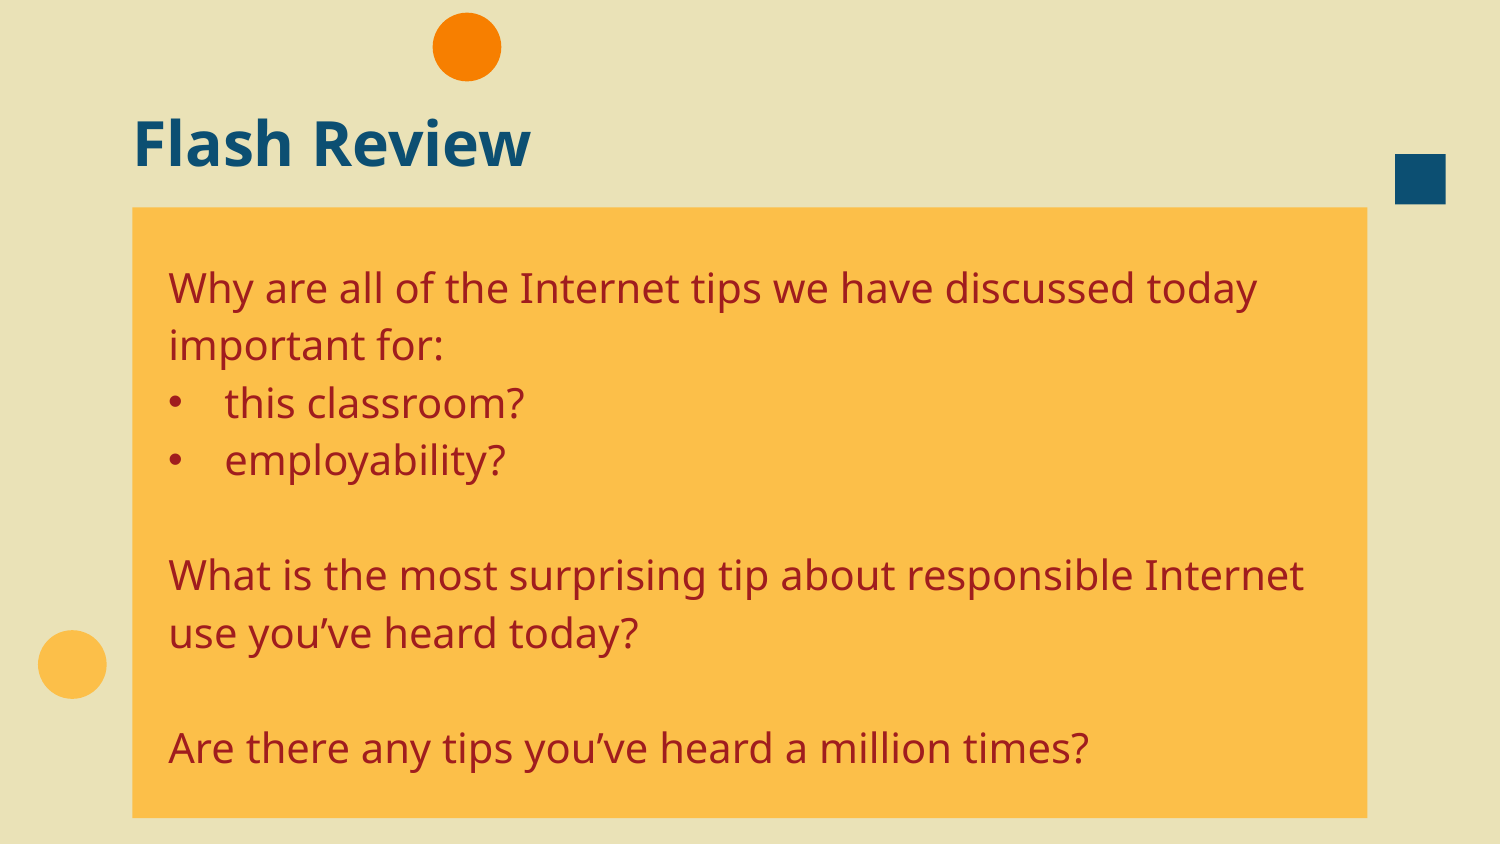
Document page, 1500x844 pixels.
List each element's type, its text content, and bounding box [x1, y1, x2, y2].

text_box Why are all of the Internet tips we have discussed today important for: this classroom? employability? What is the most surprising tip about responsible Internet use you’ve heard today? Are there any tips you’ve heard a million times? [132, 207, 1368, 819]
title Flash Review [116, 88, 1383, 183]
